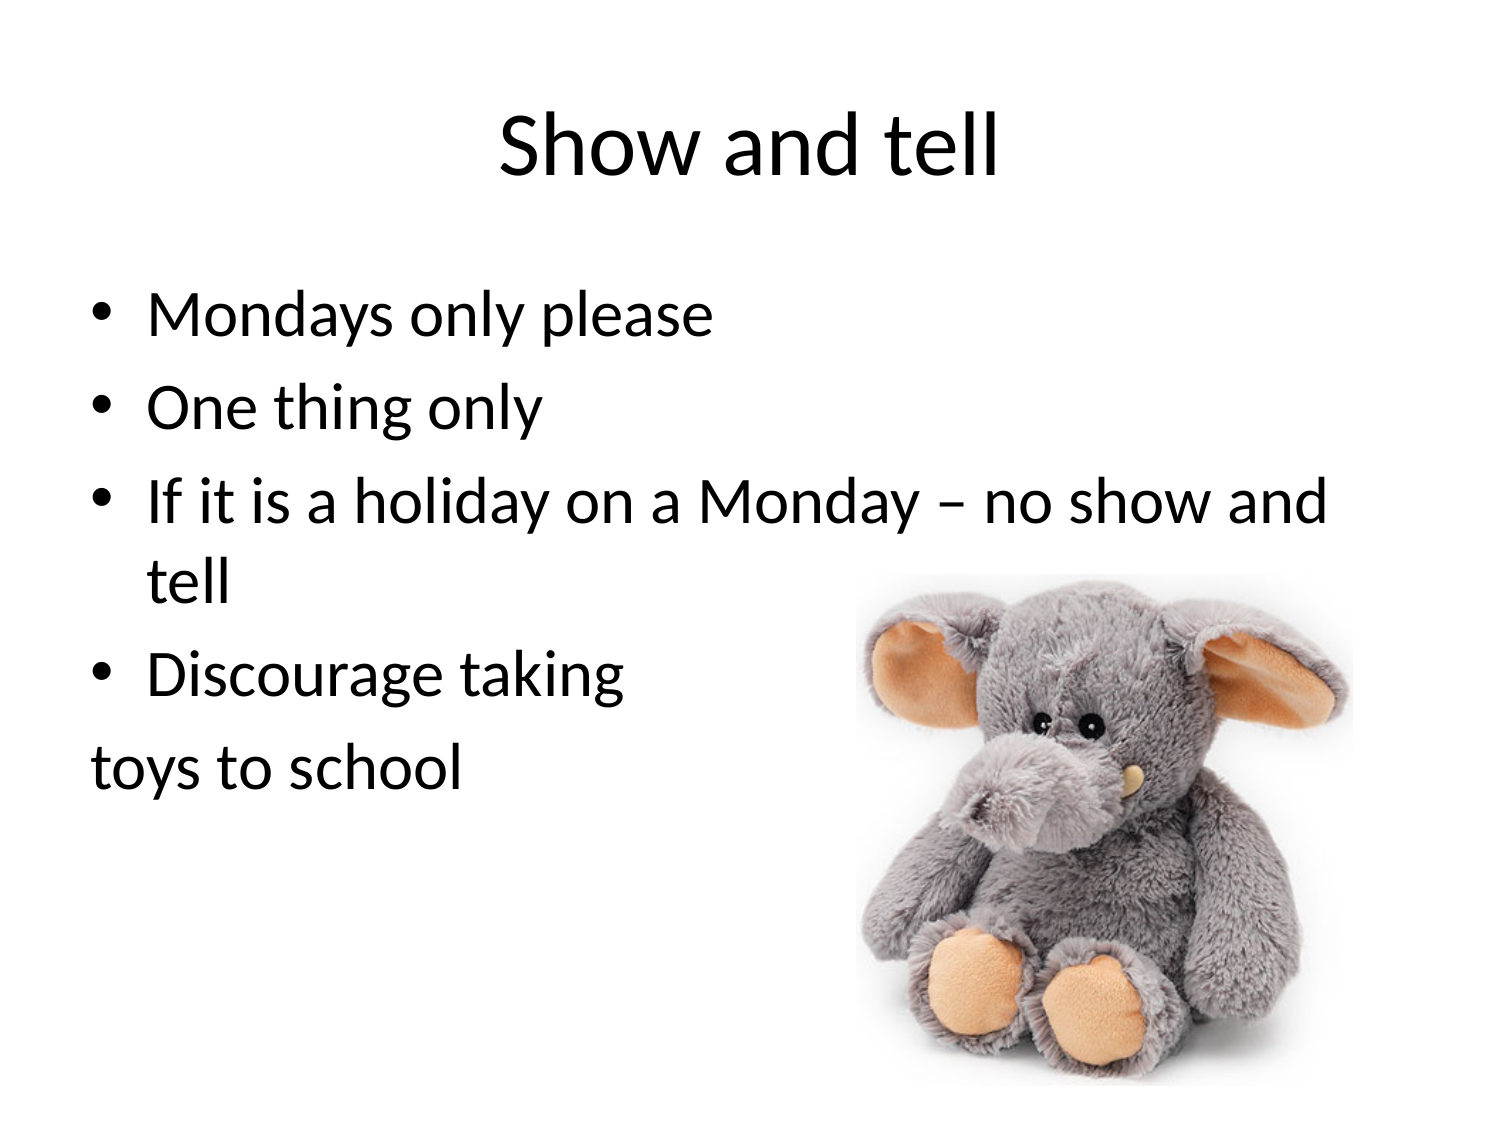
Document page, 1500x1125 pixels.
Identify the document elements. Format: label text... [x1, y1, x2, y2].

title Show and tell [75, 45, 1425, 233]
list Mondays only please One thing only If it is a holiday on a Monday – no show and tell Discourage taking toys to school [75, 262, 1425, 1005]
picture [856, 574, 1353, 1087]
